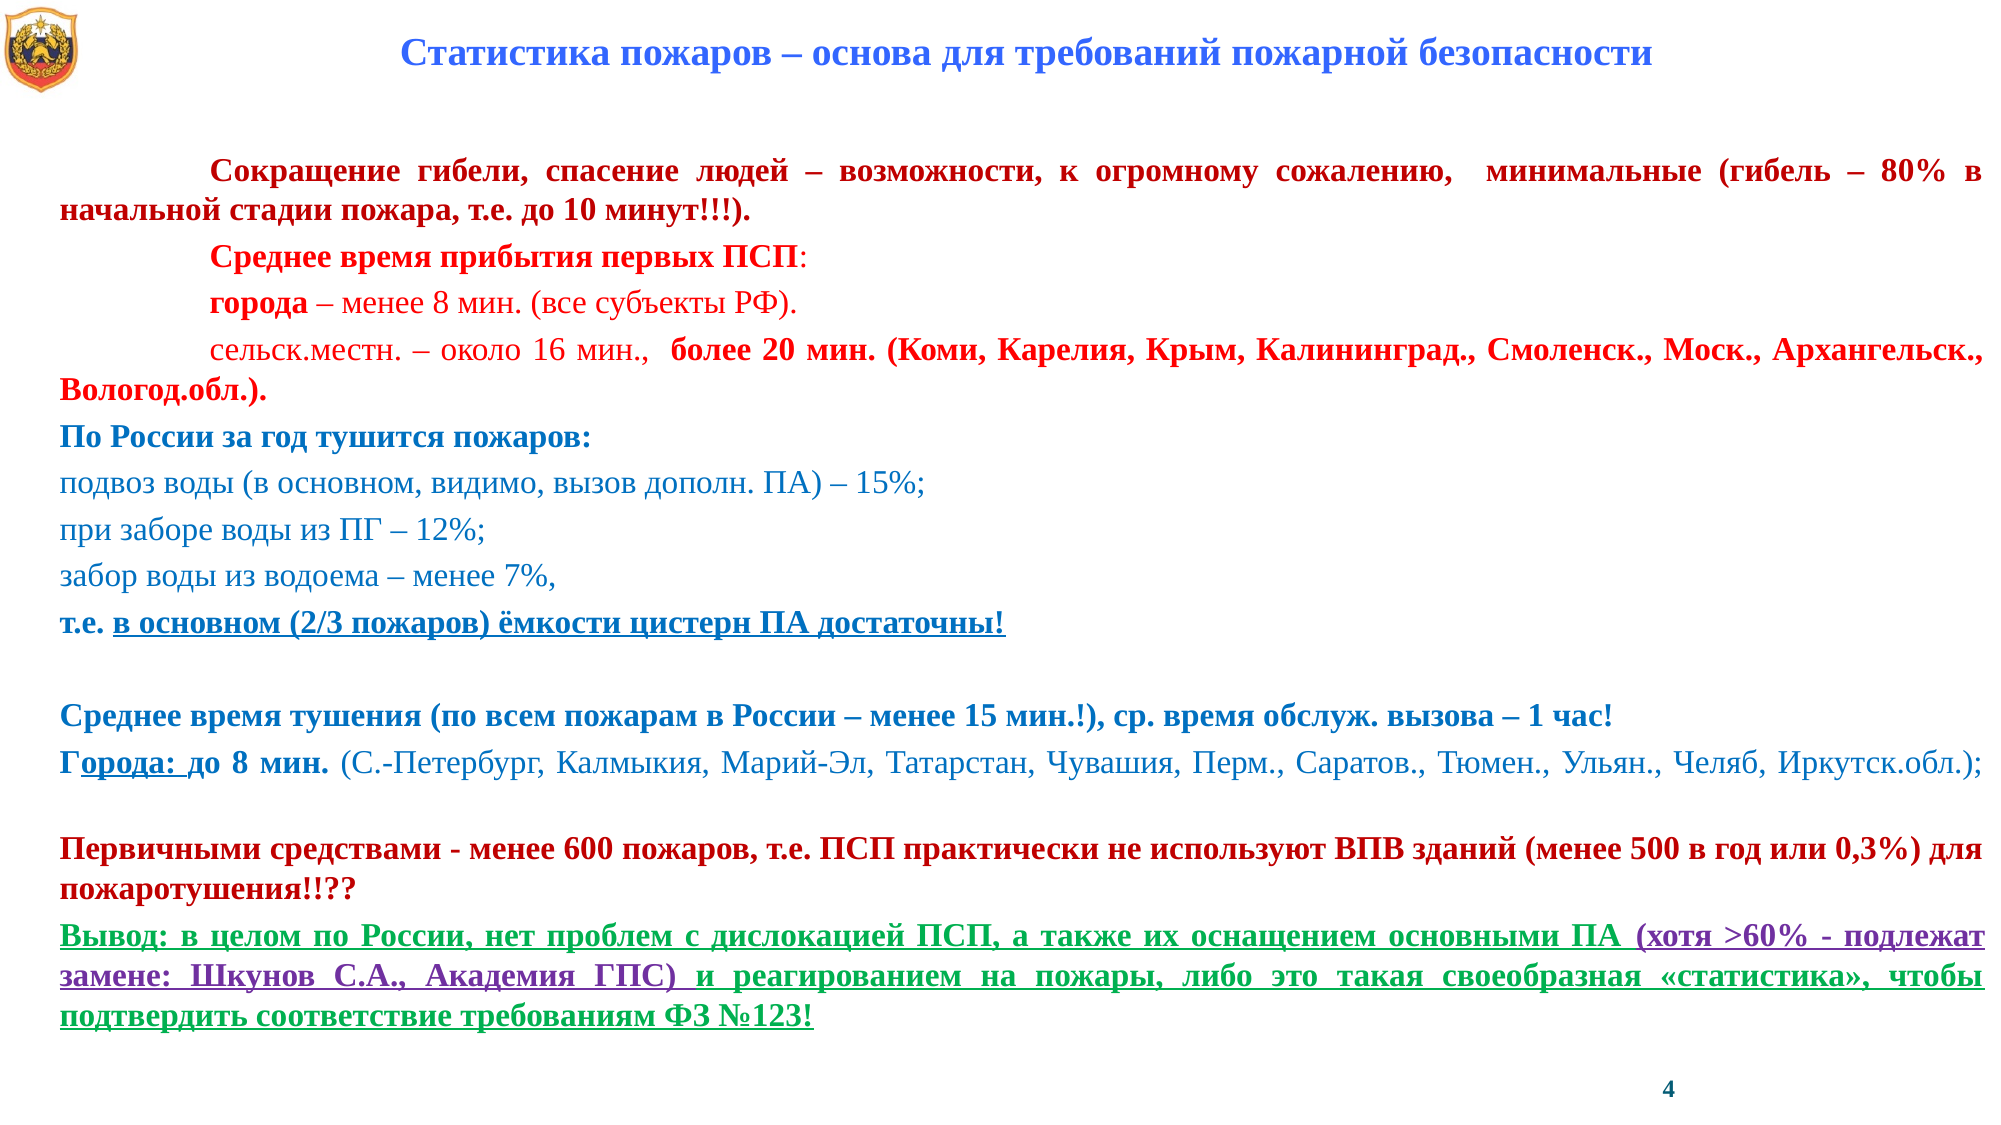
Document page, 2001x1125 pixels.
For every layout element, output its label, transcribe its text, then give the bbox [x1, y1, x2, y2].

text_box Статистика пожаров – основа для требований пожарной безопасности [239, 19, 1824, 98]
picture [0, 0, 83, 99]
text_box Сокращение гибели, спасение людей – возможности, к огромному сожалению, минимальные (гибель – 80% в начальной стадии пожара, т.е. до 10 минут!!!). Среднее время прибытия первых ПСП: города – менее 8 мин. (все субъекты РФ). сельск.местн. – около 16 мин., более 20 мин. (Коми, Карелия, Крым, Калининград., Смоленск., Моск., Архангельск., Вологод.обл.). По России за год тушится пожаров: подвоз воды (в основном, видимо, вызов дополн. ПА) – 15%; при заборе воды из ПГ – 12%; забор воды из водоема – менее 7%, т.е. в основном (2/3 пожаров) ёмкости цистерн ПА достаточны! Среднее время тушения (по всем пожарам в России – менее 15 мин.!), ср. время обслуж. вызова – 1 час! Города: до 8 мин. (С.-Петербург, Калмыкия, Марий-Эл, Татарстан, Чувашия, Перм., Саратов., Тюмен., Ульян., Челяб, Иркутск.обл.); Первичными средствами - менее 600 пожаров, т.е. ПСП практически не используют ВПВ зданий (менее 500 в год или 0,3%) для пожаротушения!!?? Вывод: в целом по России, нет проблем с дислокацией ПСП, а также их оснащением основными ПА (хотя >60% - подлежат замене: Шкунов С.А., Академия ГПС) и реагированием на пожары, либо это такая своеобразная «статистика», чтобы подтвердить соответствие требованиям ФЗ №123! [0, 98, 2000, 1125]
